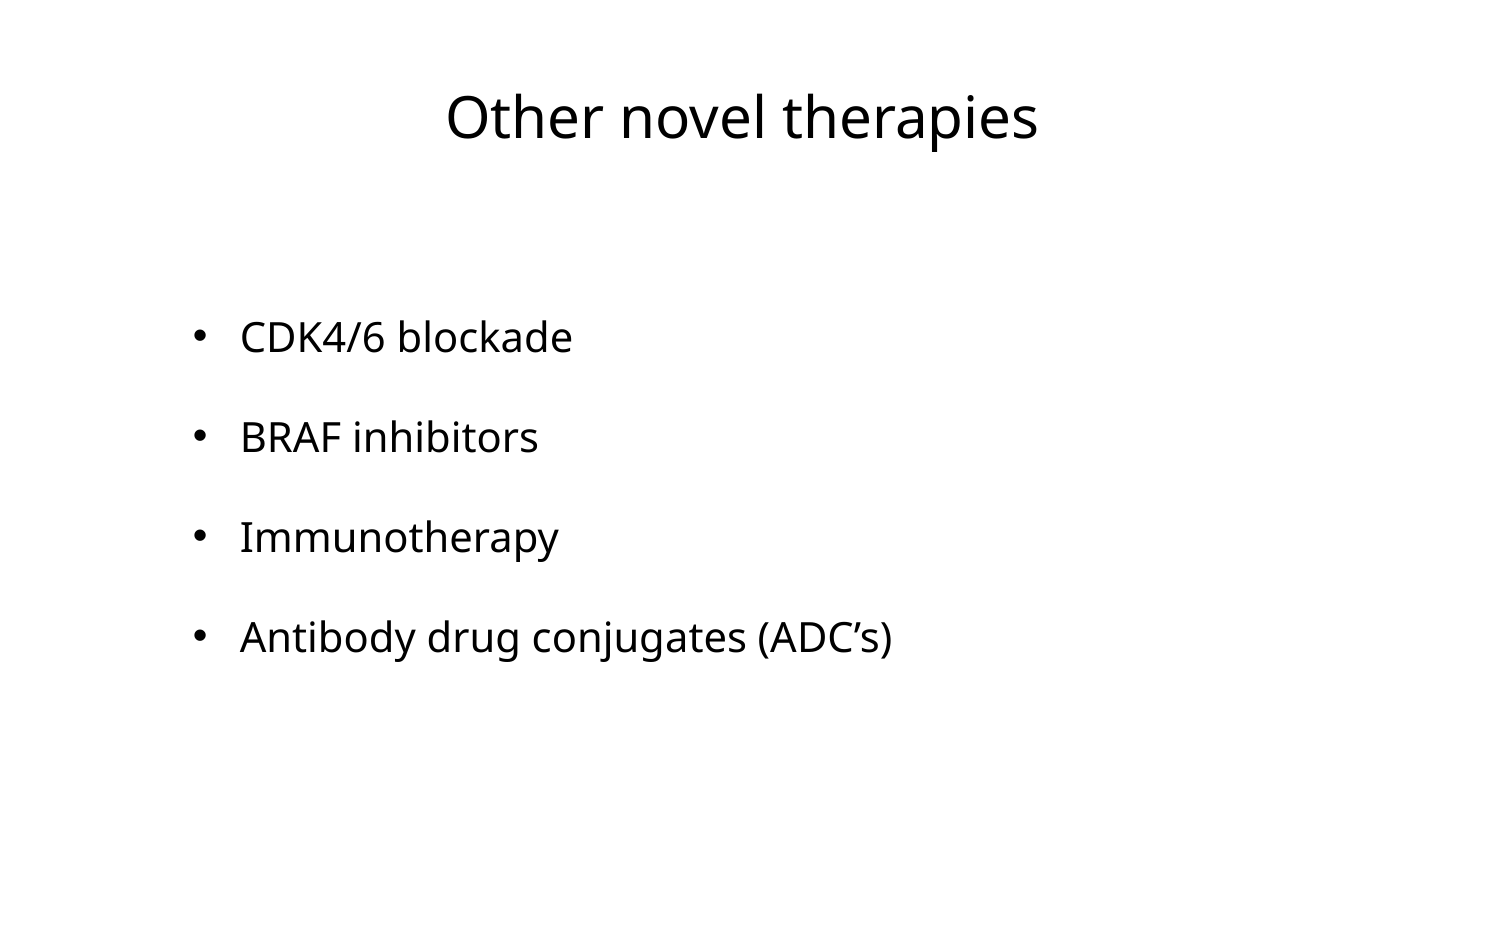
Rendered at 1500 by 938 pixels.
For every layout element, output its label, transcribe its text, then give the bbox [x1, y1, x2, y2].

title Other novel therapies [75, 37, 1425, 194]
text_box CDK4/6 blockade BRAF inhibitors Immunotherapy Antibody drug conjugates (ADC’s) [178, 303, 908, 668]
